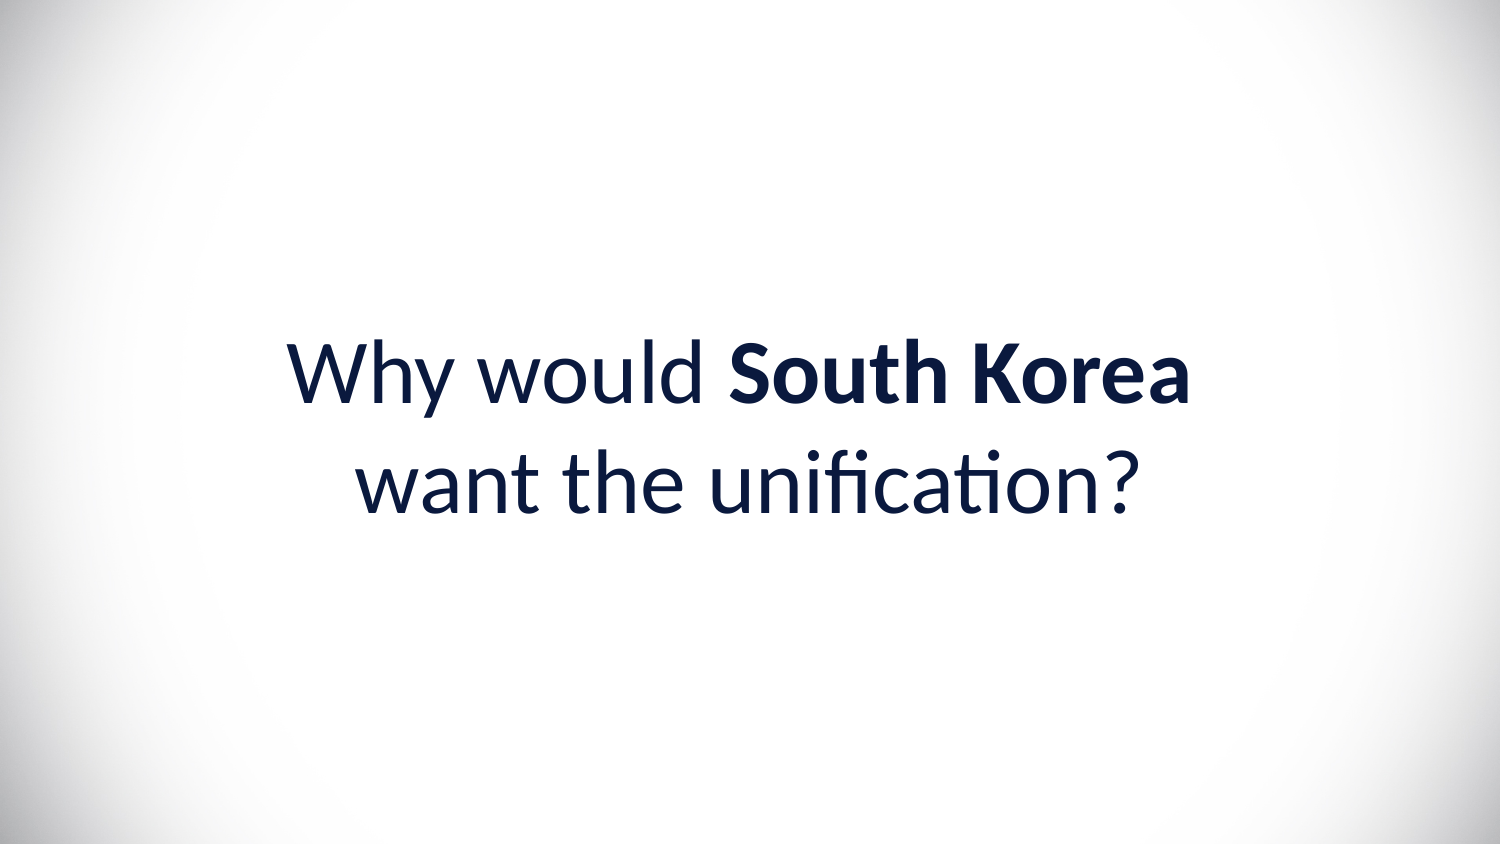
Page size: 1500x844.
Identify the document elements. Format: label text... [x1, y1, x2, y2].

picture [0, 0, 1500, 844]
title Why would South Korea want the unification? [75, 61, 1425, 782]
